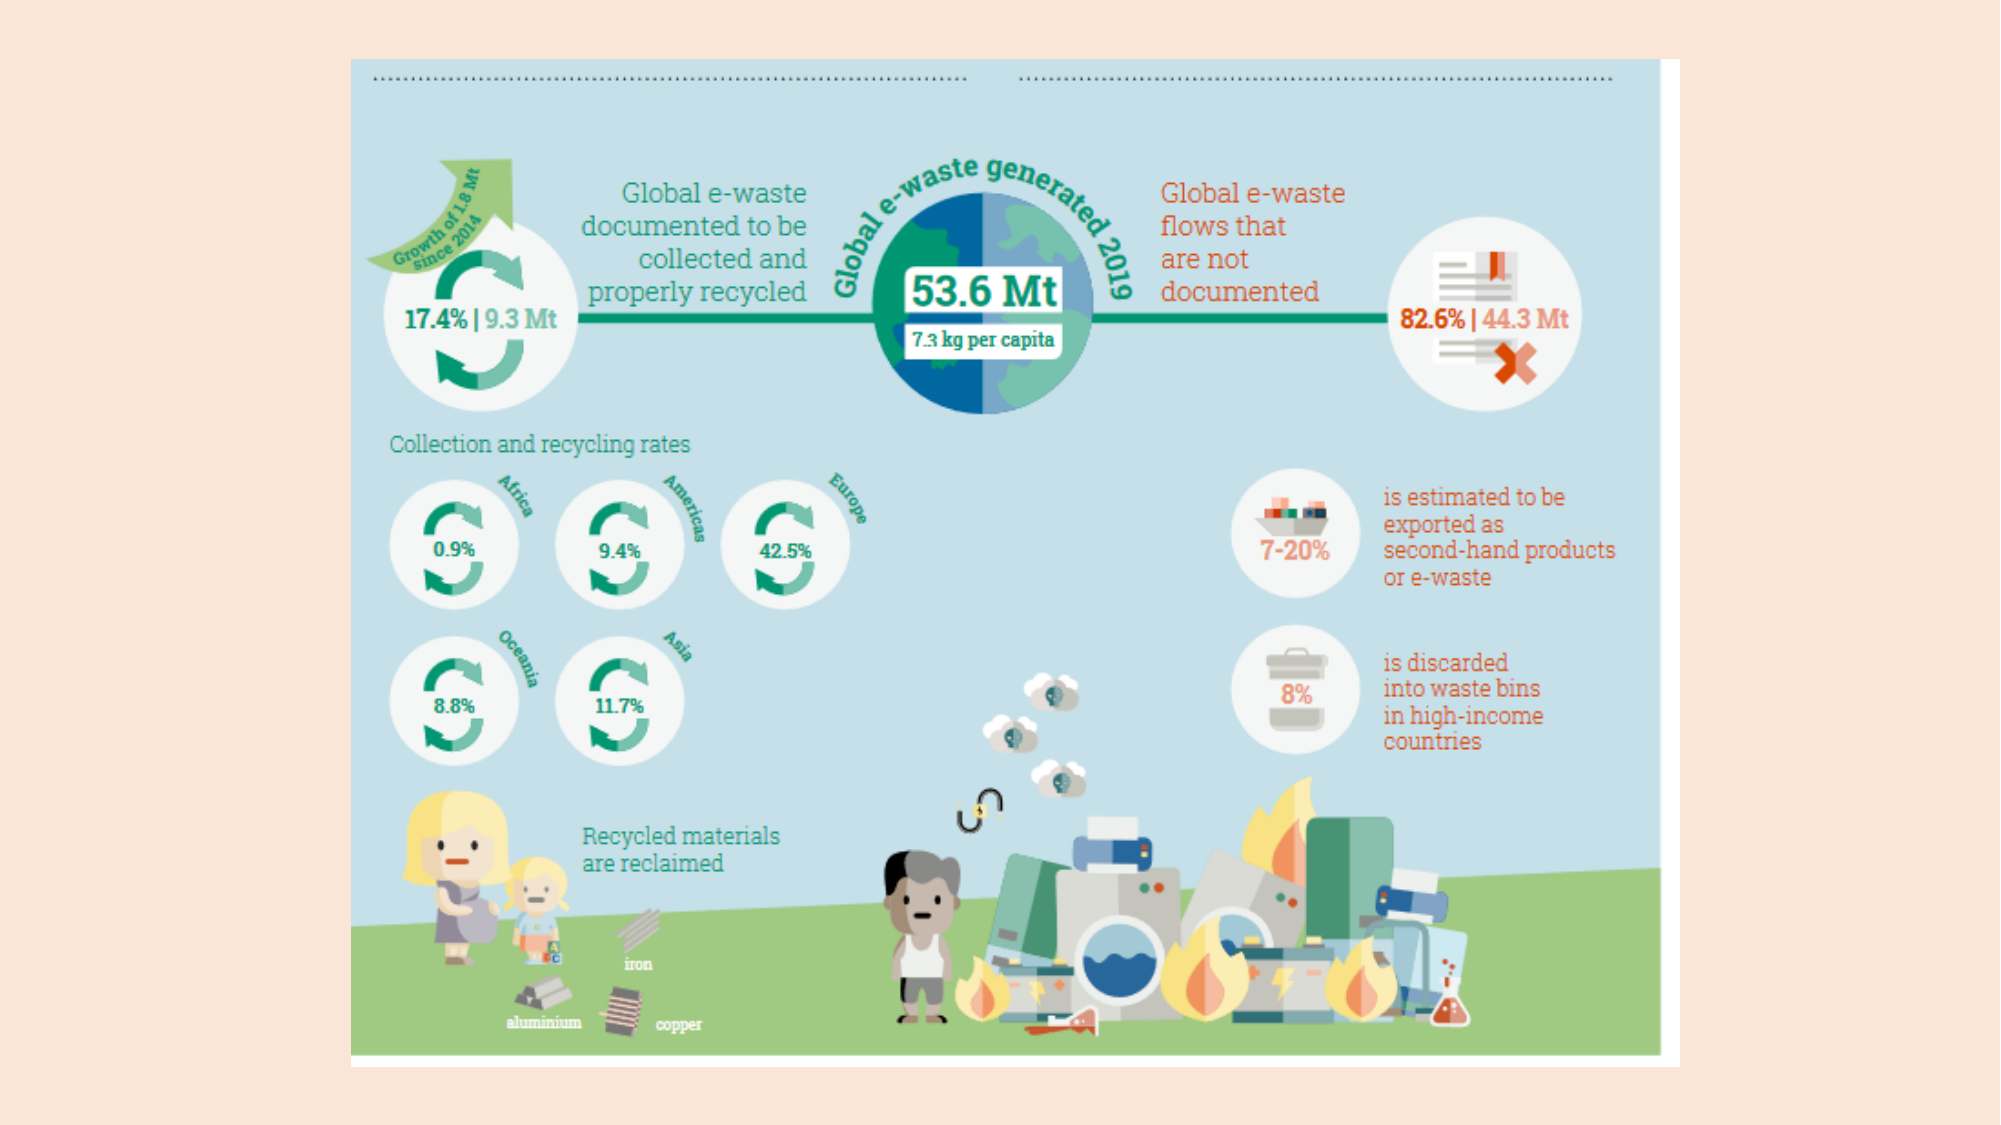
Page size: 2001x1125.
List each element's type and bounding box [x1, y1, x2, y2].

picture [350, 59, 1680, 1067]
